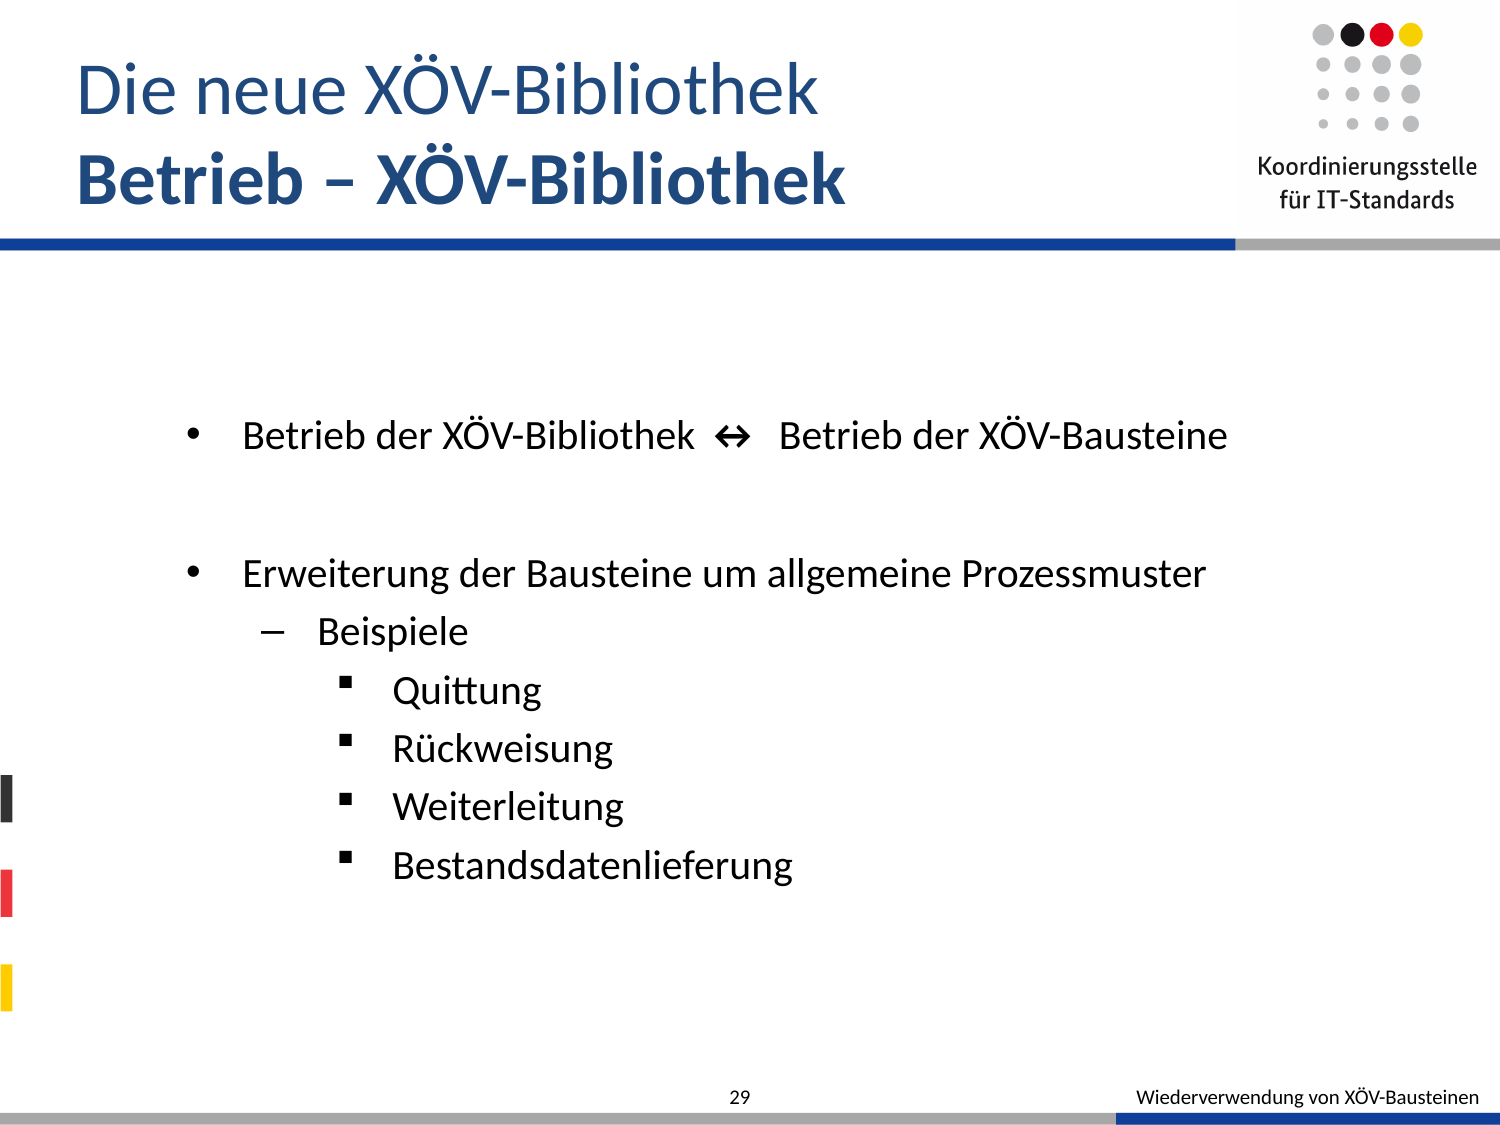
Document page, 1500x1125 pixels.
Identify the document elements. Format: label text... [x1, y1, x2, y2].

list Betrieb der XÖV-Bibliothek ↔ Betrieb der XÖV-Bausteine Erweiterung der Bausteine um allgemeine Prozessmuster Beispiele Quittung Rückweisung Weiterleitung Bestandsdatenlieferung [171, 262, 1425, 1005]
picture [1235, 0, 1500, 232]
footer Wiederverwendung von XÖV-Bausteinen [1116, 1068, 1500, 1125]
title Die neue XÖV-Bibliothek Betrieb – XÖV-Bibliothek [76, 45, 1236, 220]
slide_number 29 [714, 1068, 994, 1125]
